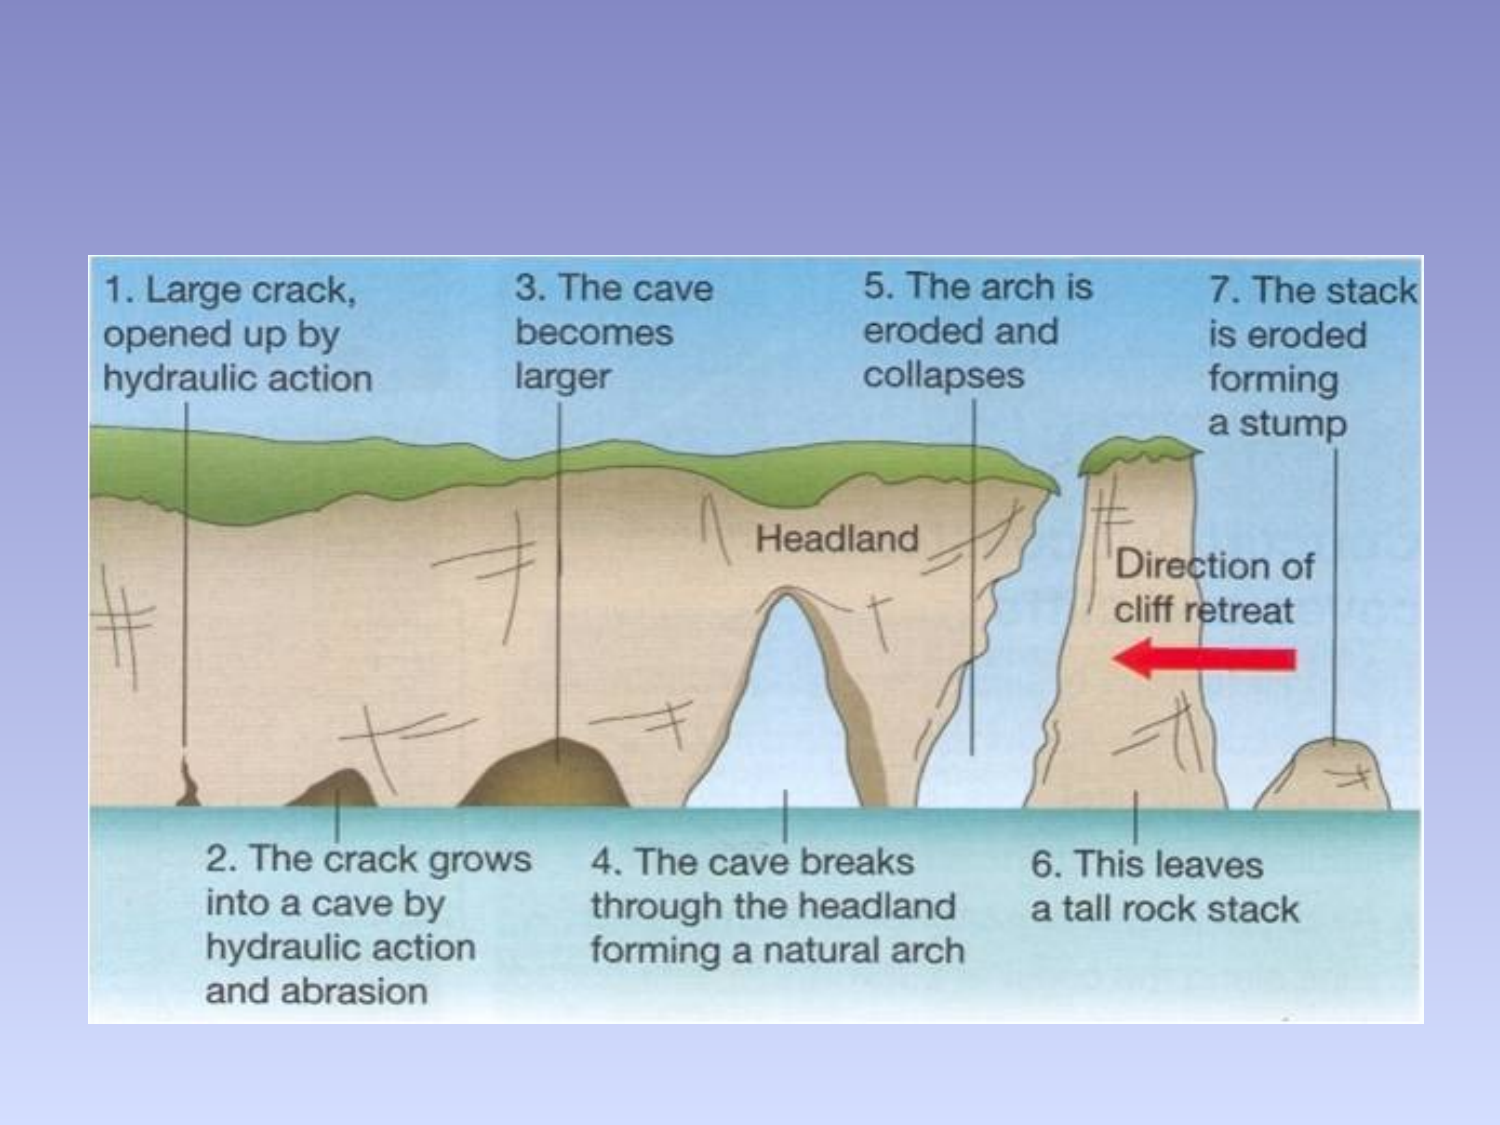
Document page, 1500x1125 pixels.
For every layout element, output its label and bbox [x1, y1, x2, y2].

list [88, 255, 1424, 1024]
